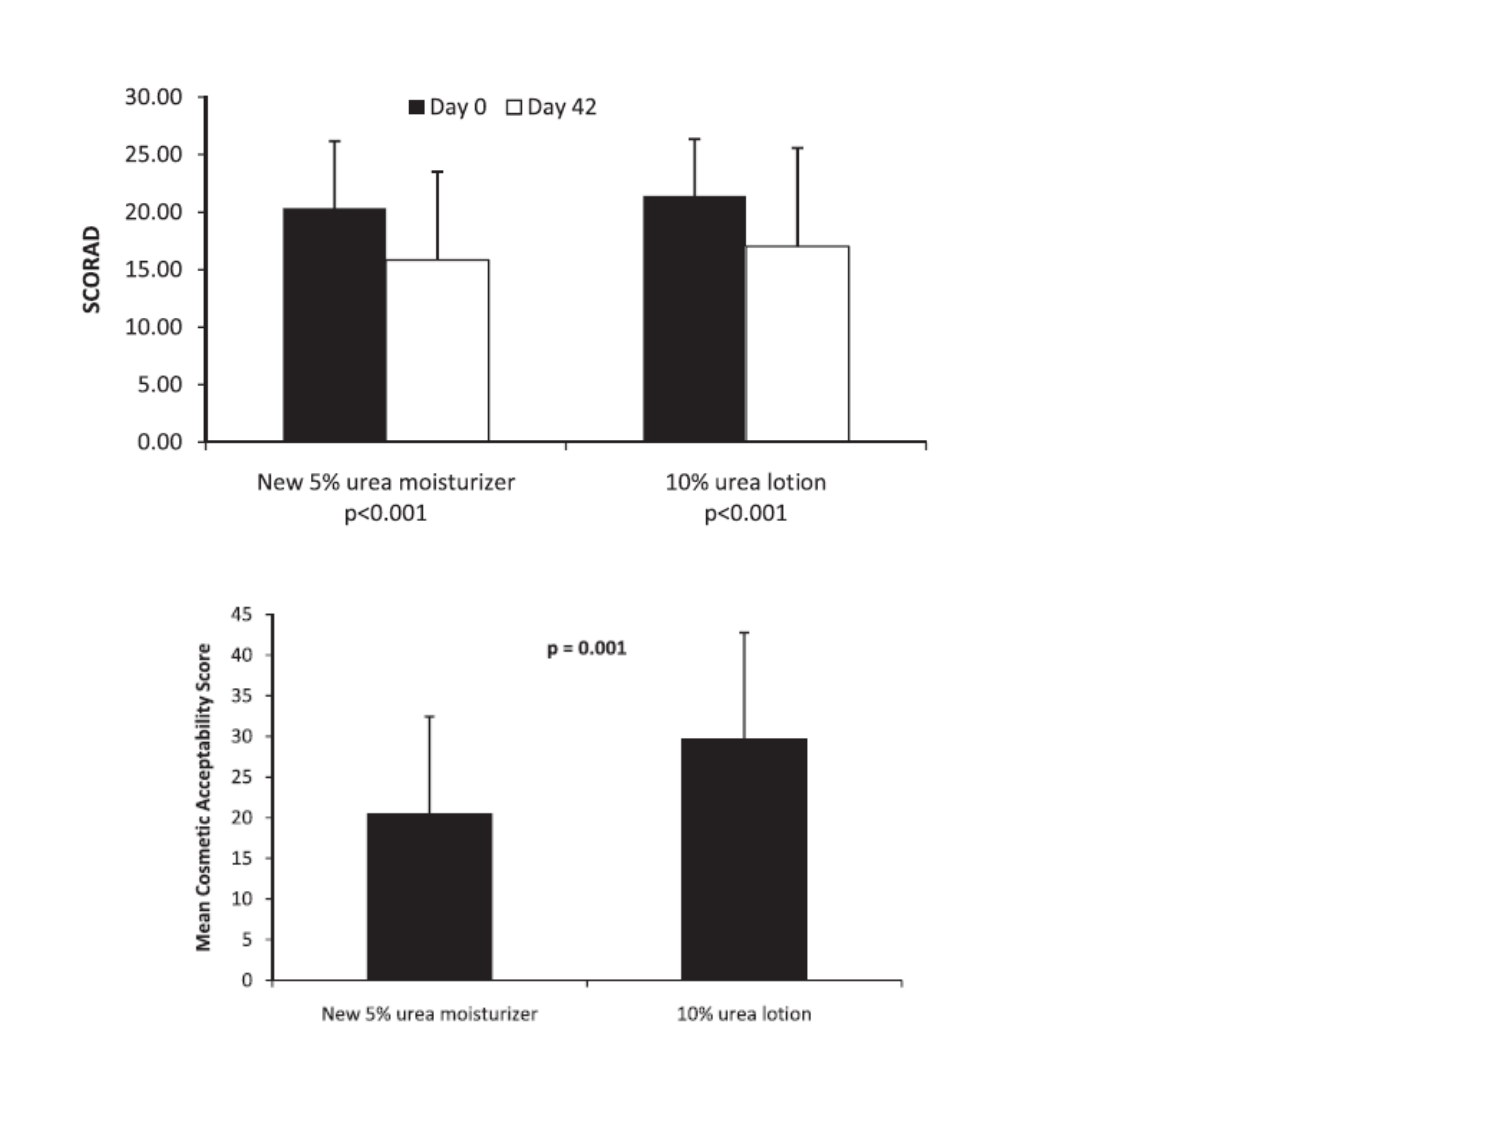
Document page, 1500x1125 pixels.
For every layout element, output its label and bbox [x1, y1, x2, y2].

picture [140, 564, 915, 1044]
picture [46, 70, 950, 551]
